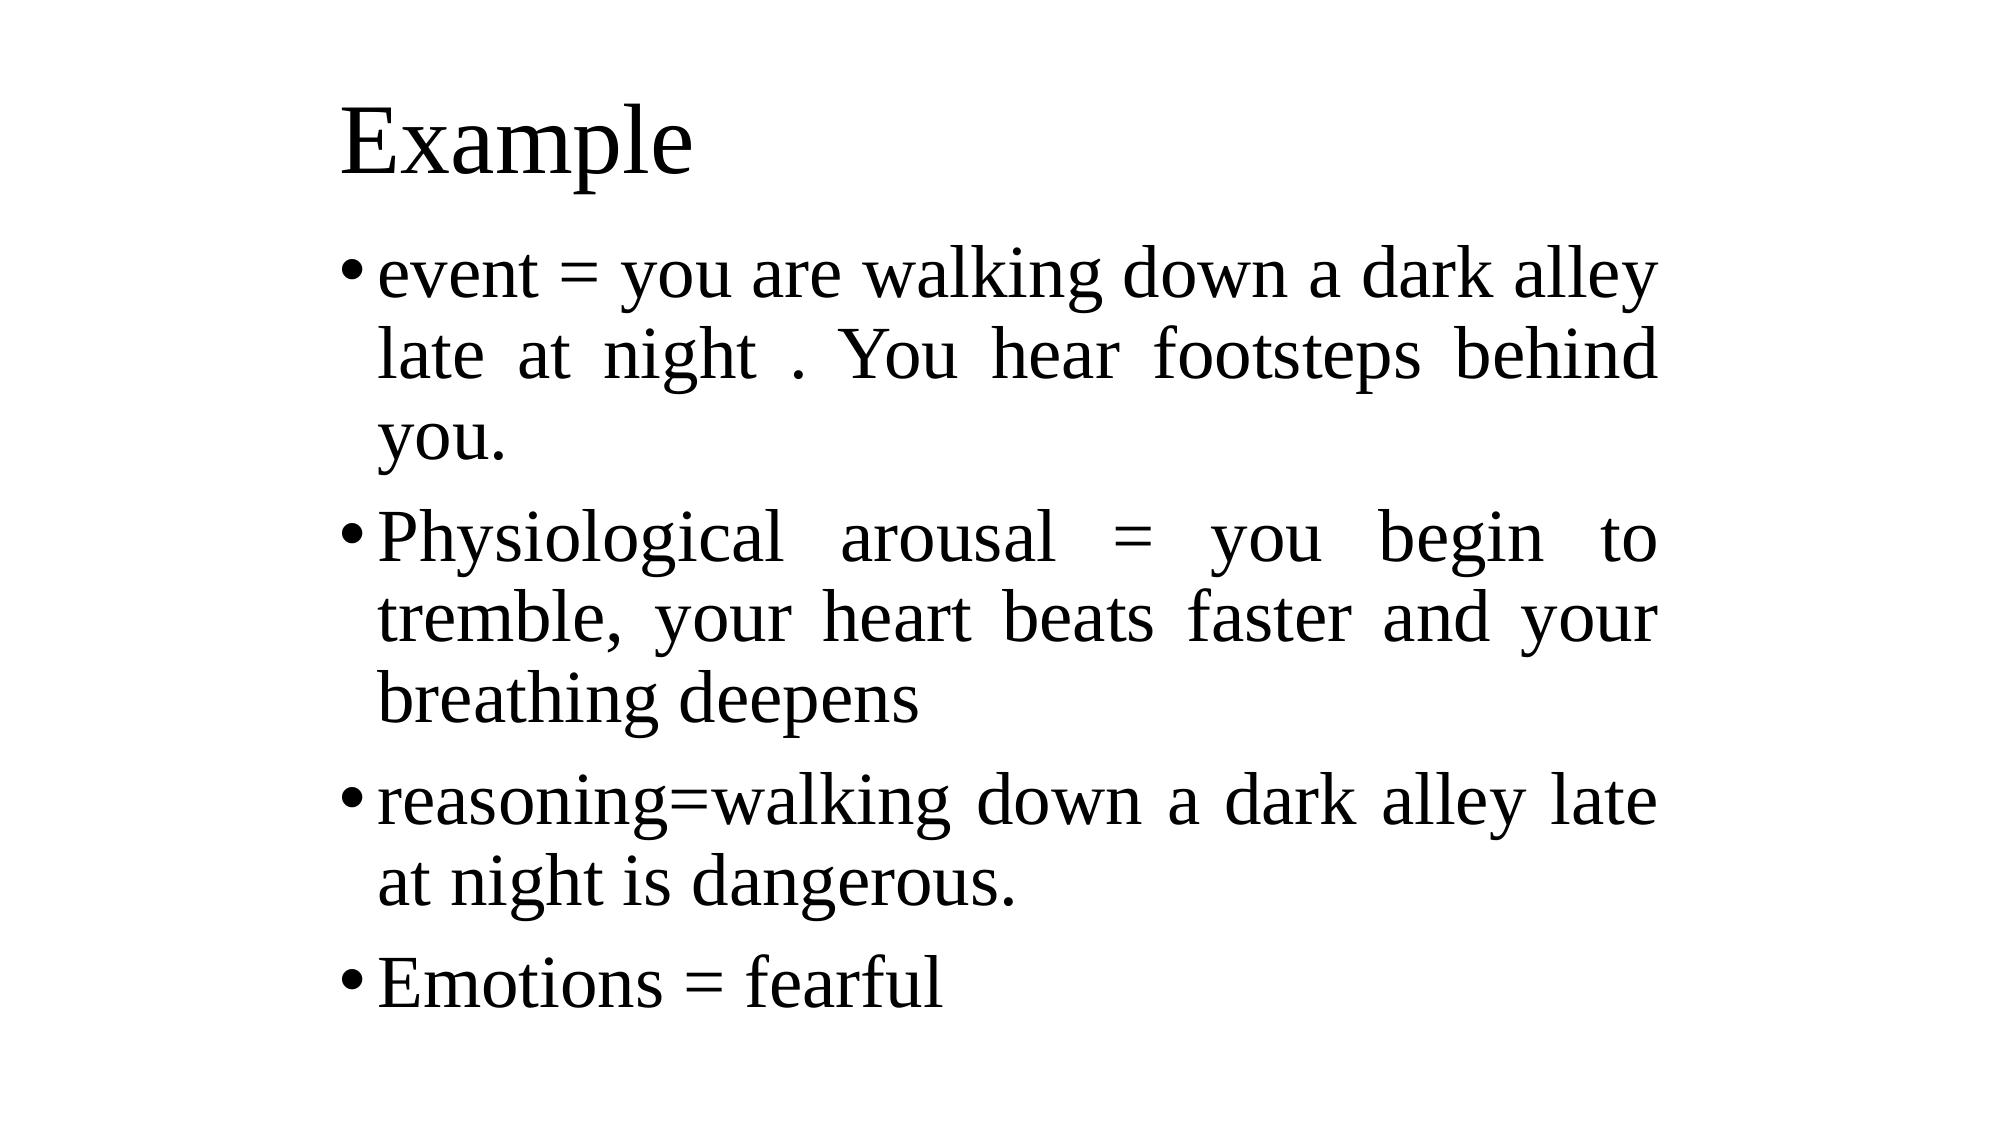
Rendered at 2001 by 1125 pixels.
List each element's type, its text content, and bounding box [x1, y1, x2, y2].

title Example [324, 43, 1675, 224]
list event = you are walking down a dark alley late at night . You hear footsteps behind you. Physiological arousal = you begin to tremble, your heart beats faster and your breathing deepens reasoning=walking down a dark alley late at night is dangerous. Emotions = fearful [324, 224, 1675, 1059]
